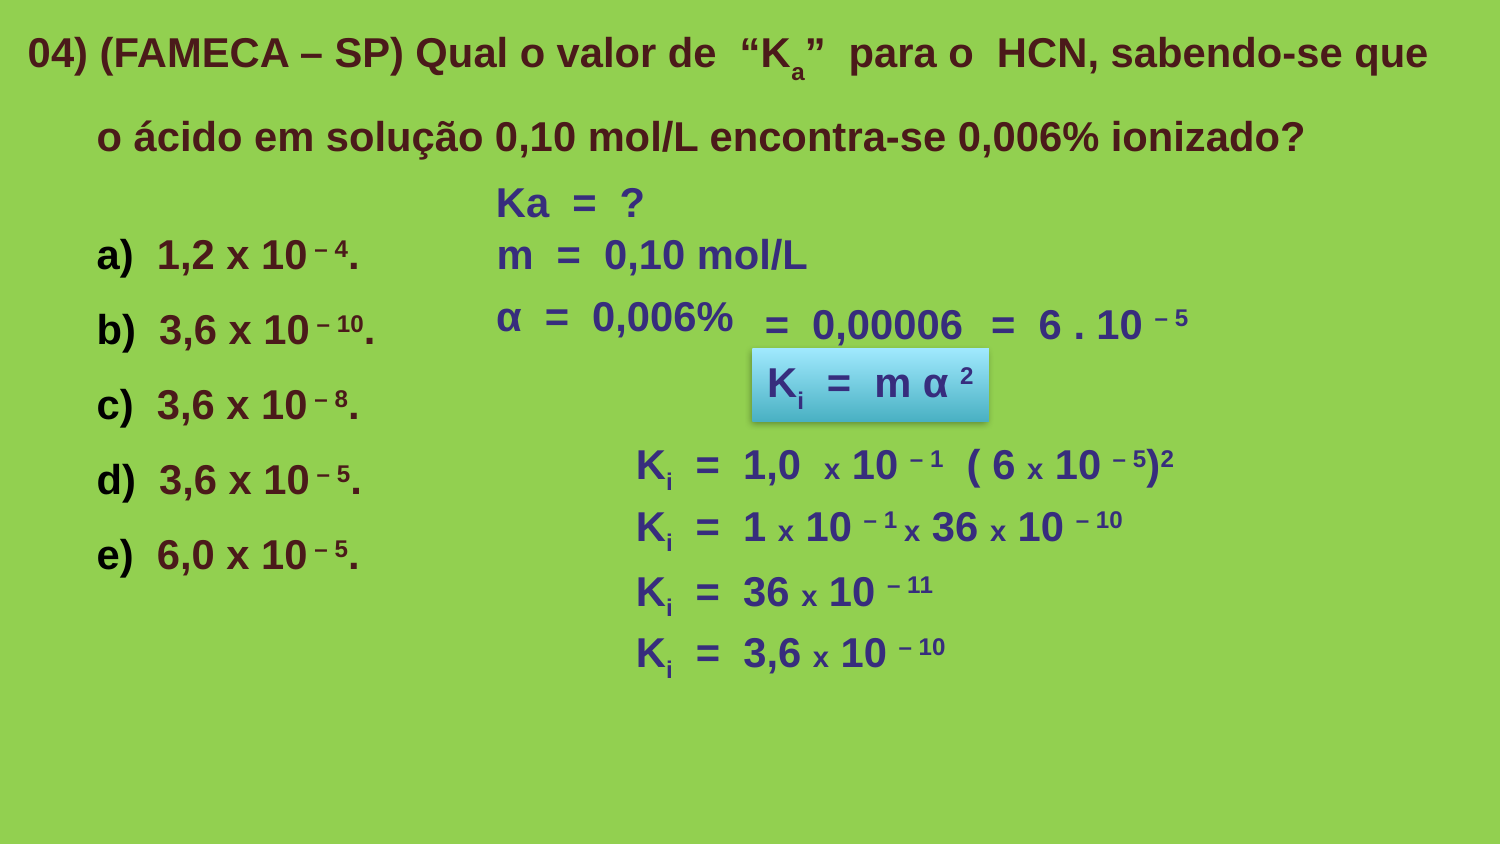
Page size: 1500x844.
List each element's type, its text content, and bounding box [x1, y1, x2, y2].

text_box 04) (FAMECA – SP) Qual o valor de “Ka” para o HCN, sabendo-se que o ácido em solução 0,10 mol/L encontra-se 0,006% ionizado? [12, 0, 1477, 168]
text_box Ki = m α 2 [752, 348, 989, 422]
text_box Ki = 1,0 x 10 – 1 ( 6 x 10 – 5)2 [621, 430, 1207, 503]
text_box α = 0,006% [481, 286, 749, 347]
text_box Ki = 3,6 x 10 – 10 [621, 618, 973, 691]
text_box Ka = ? [481, 167, 661, 220]
text_box Ki = 36 x 10 – 11 [621, 557, 985, 629]
text_box m = 0,10 mol/L [481, 220, 823, 286]
text_box 1,2 x 10 – 4. 3,6 x 10 – 10. 3,6 x 10 – 8. 3,6 x 10 – 5. 6,0 x 10 – 5. [81, 195, 404, 586]
text_box Ki = 1 x 10 – 1 x 36 x 10 – 10 [621, 503, 1161, 564]
text_box = 0,00006 [749, 290, 976, 349]
text_box = 6 . 10 – 5 [976, 290, 1227, 355]
